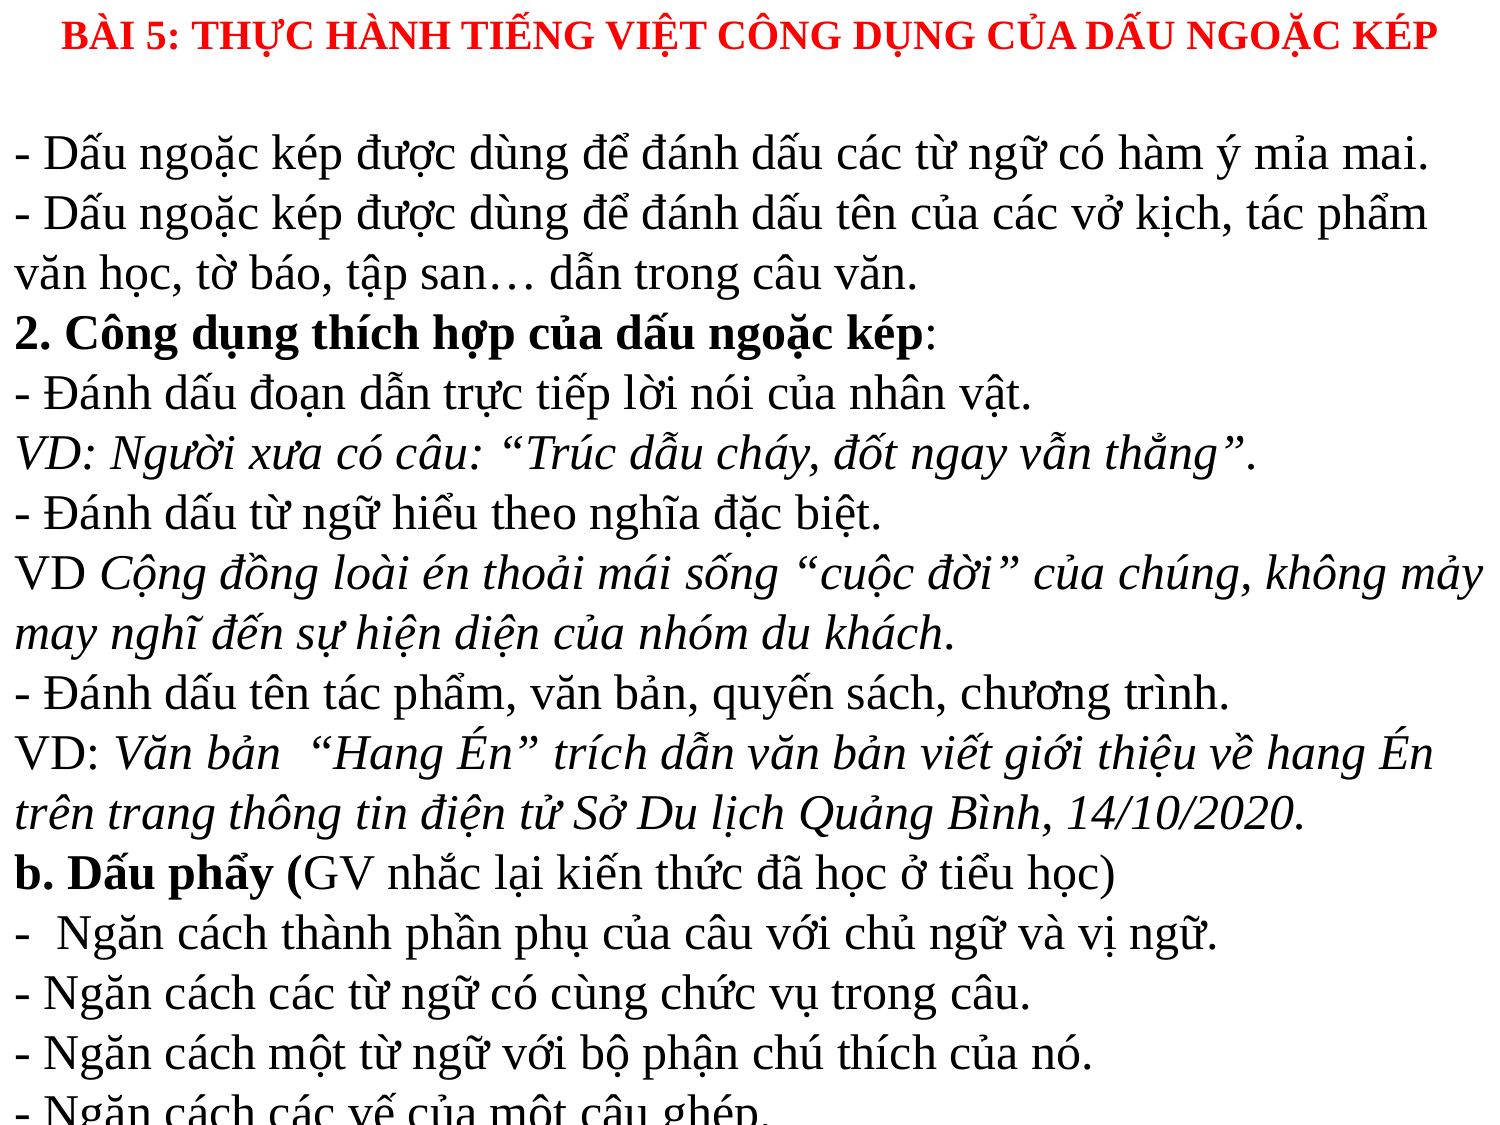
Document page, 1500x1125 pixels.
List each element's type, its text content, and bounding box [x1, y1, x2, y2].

text_box - Dấu ngoặc kép được dùng để đánh dấu các từ ngữ có hàm ý mỉa mai. - Dấu ngoặc kép được dùng để đánh dấu tên của các vở kịch, tác phẩm văn học, tờ báo, tập san… dẫn trong câu văn. 2. Công dụng thích hợp của dấu ngoặc kép: - Đánh dấu đoạn dẫn trực tiếp lời nói của nhân vật. VD: Người xưa có câu: “Trúc dẫu cháy, đốt ngay vẫn thẳng”. - Đánh dấu từ ngữ hiểu theo nghĩa đặc biệt. VD Cộng đồng loài én thoải mái sống “cuộc đời” của chúng, không mảy may nghĩ đến sự hiện diện của nhóm du khách. - Đánh dấu tên tác phẩm, văn bản, quyến sách, chương trình. VD: Văn bản “Hang Én” trích dẫn văn bản viết giới thiệu về hang Én trên trang thông tin điện tử Sở Du lịch Quảng Bình, 14/10/2020. b. Dấu phẩy (GV nhắc lại kiến thức đã học ở tiểu học) - Ngăn cách thành phần phụ của câu với chủ ngữ và vị ngữ. - Ngăn cách các từ ngữ có cùng chức vụ trong câu. - Ngăn cách một từ ngữ với bộ phận chú thích của nó. - Ngăn cách các vế của một câu ghép. [0, 112, 1500, 1125]
text_box BÀI 5: THỰC HÀNH TIẾNG VIỆT CÔNG DỤNG CỦA DẤU NGOẶC KÉP [0, 0, 1500, 112]
